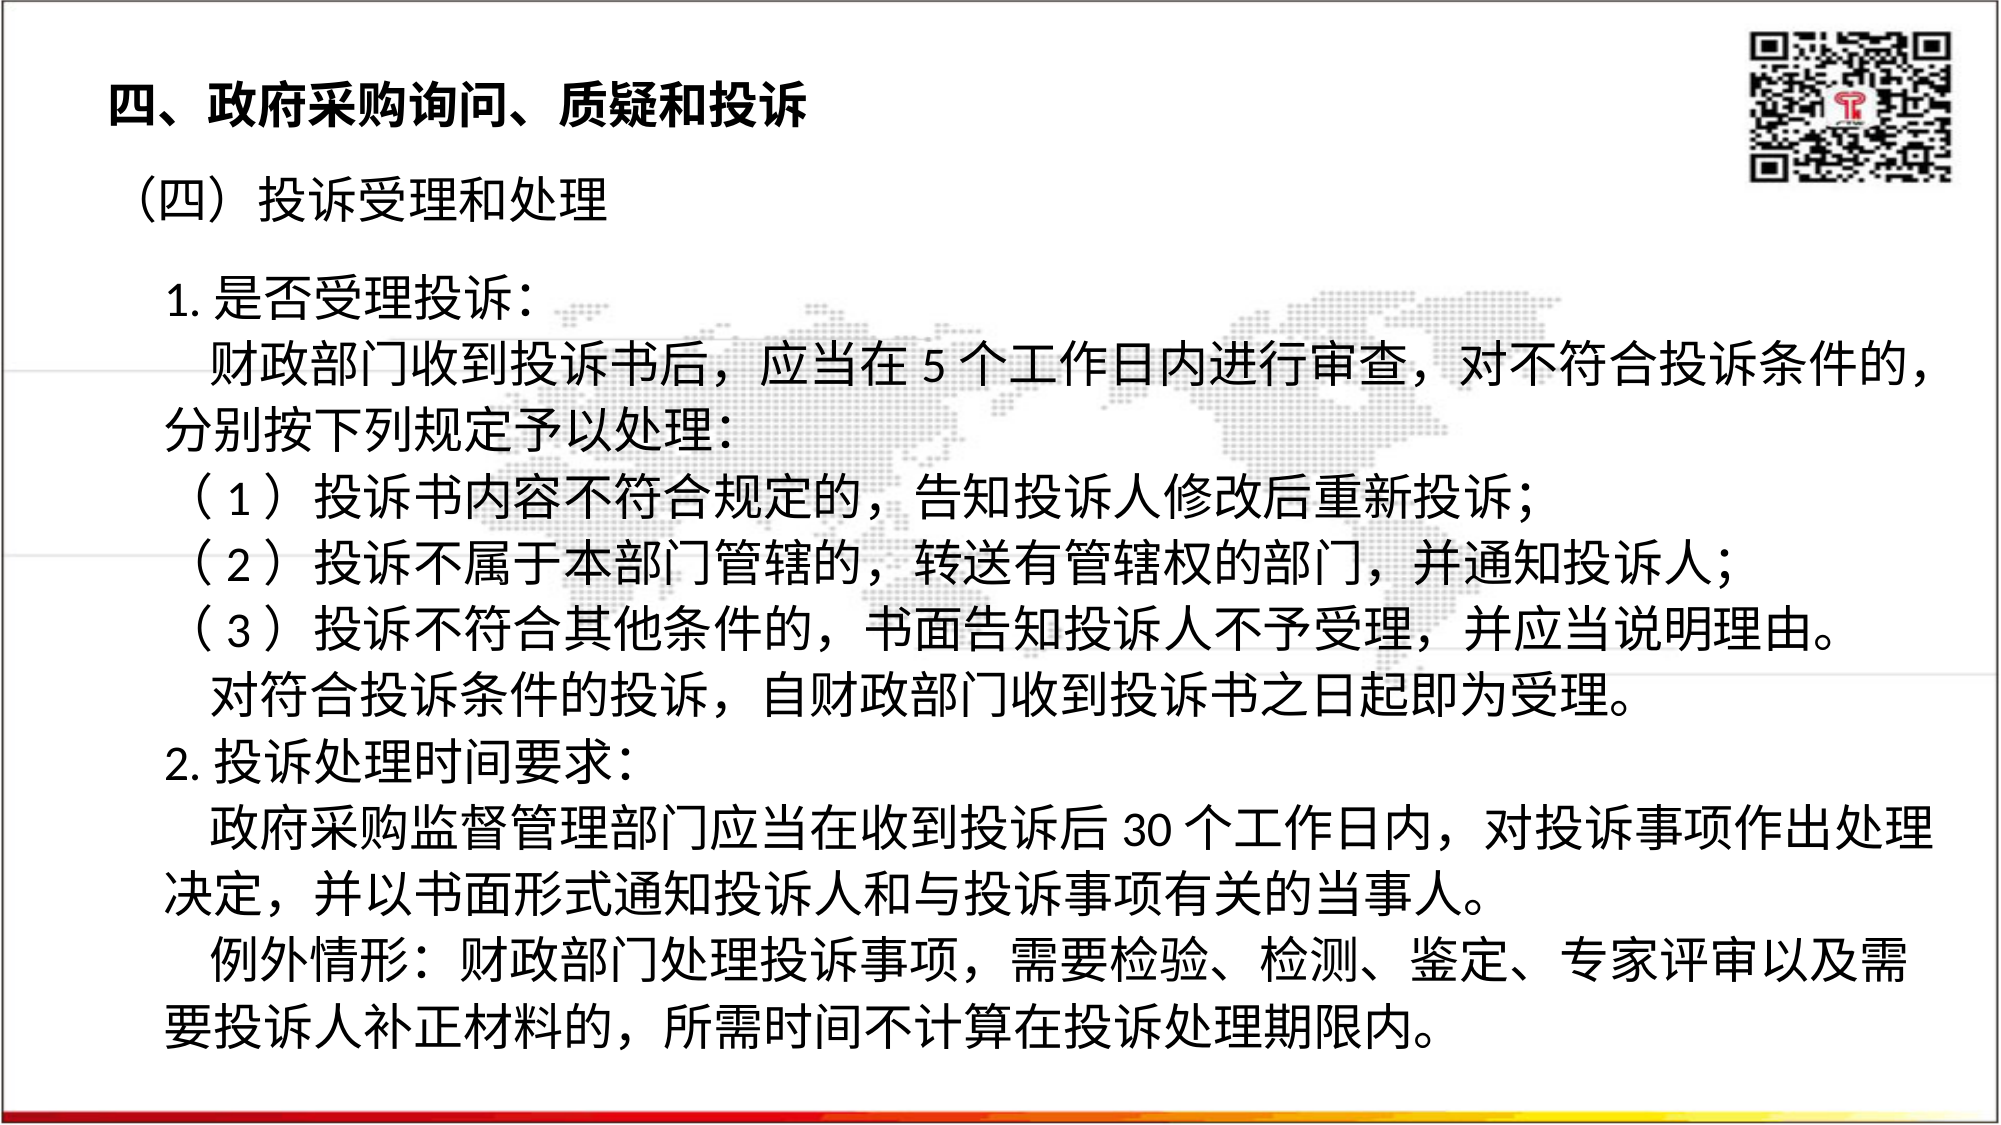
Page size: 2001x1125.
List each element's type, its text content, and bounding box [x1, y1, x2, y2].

picture [0, 0, 2001, 1125]
text_box 四、政府采购询问、质疑和投诉 [93, 66, 871, 142]
text_box （四）投诉受理和处理 [93, 160, 950, 236]
text_box 1.是否受理投诉： 财政部门收到投诉书后，应当在5个工作日内进行审查，对不符合投诉条件的，分别按下列规定予以处理： （1）投诉书内容不符合规定的，告知投诉人修改后重新投诉； （2）投诉不属于本部门管辖的，转送有管辖权的部门，并通知投诉人； （3）投诉不符合其他条件的，书面告知投诉人不予受理，并应当说明理由。 对符合投诉条件的投诉，自财政部门收到投诉书之日起即为受理。 2.投诉处理时间要求： 政府采购监督管理部门应当在收到投诉后30个工作日内，对投诉事项作出处理决定，并以书面形式通知投诉人和与投诉事项有关的当事人。 例外情形：财政部门处理投诉事项，需要检验、检测、鉴定、专家评审以及需要投诉人补正材料的，所需时间不计算在投诉处理期限内。 [149, 252, 1968, 1063]
